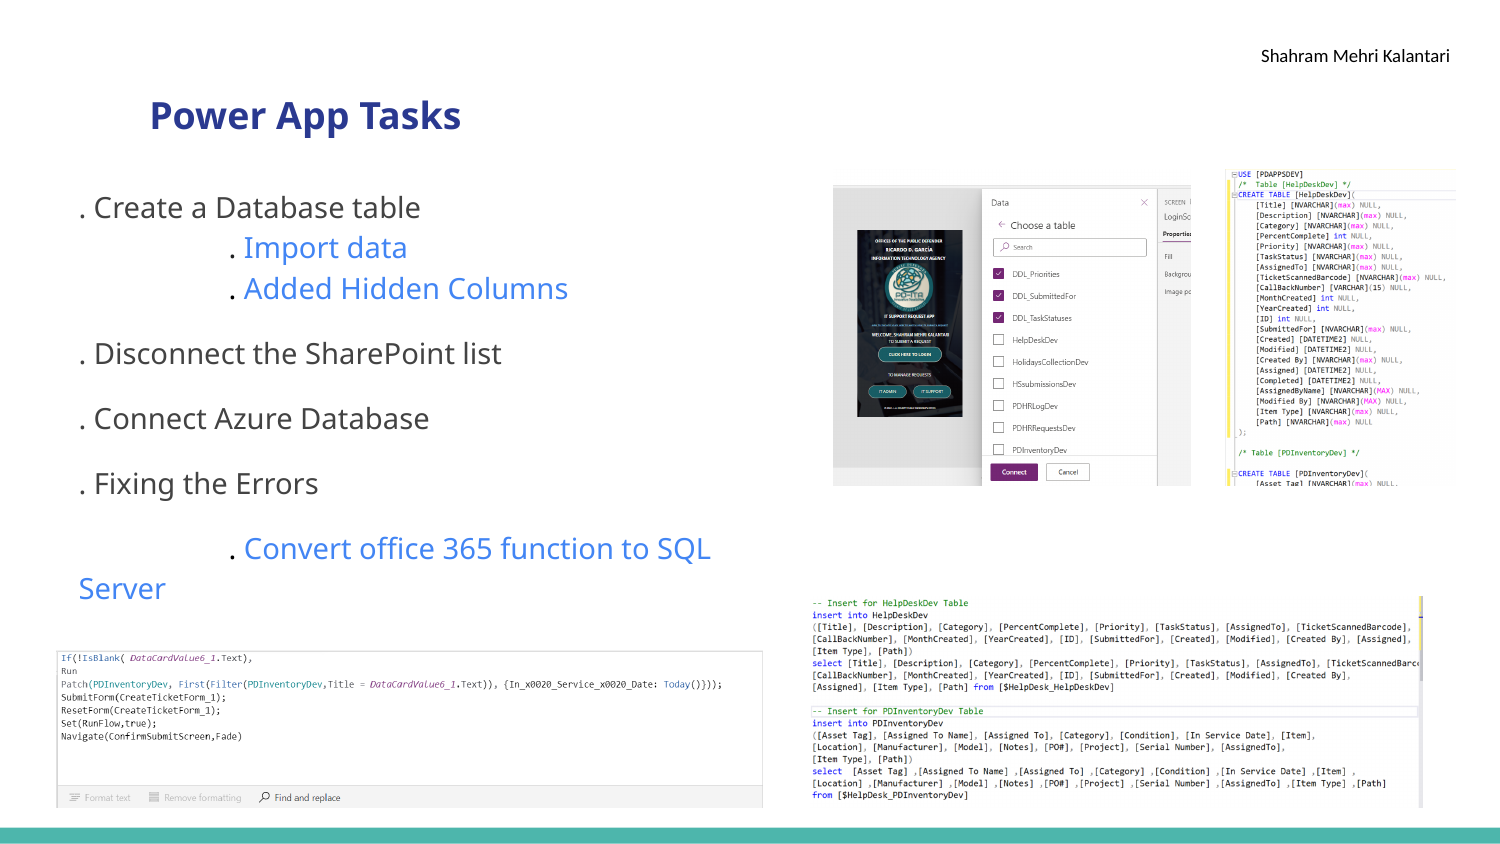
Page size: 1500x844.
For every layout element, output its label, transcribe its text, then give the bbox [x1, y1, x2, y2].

picture [55, 650, 763, 808]
list . Create a Database table . Import data . Added Hidden Columns . Disconnect the SharePoint list . Connect Azure Database . Fixing the Errors . Convert office 365 function to SQL Server [63, 169, 799, 651]
title Power App Tasks [134, 77, 1366, 235]
picture [832, 169, 1191, 486]
text_box Shahram Mehri Kalantari [1053, 32, 1465, 78]
picture [1225, 169, 1456, 486]
picture [810, 596, 1423, 808]
